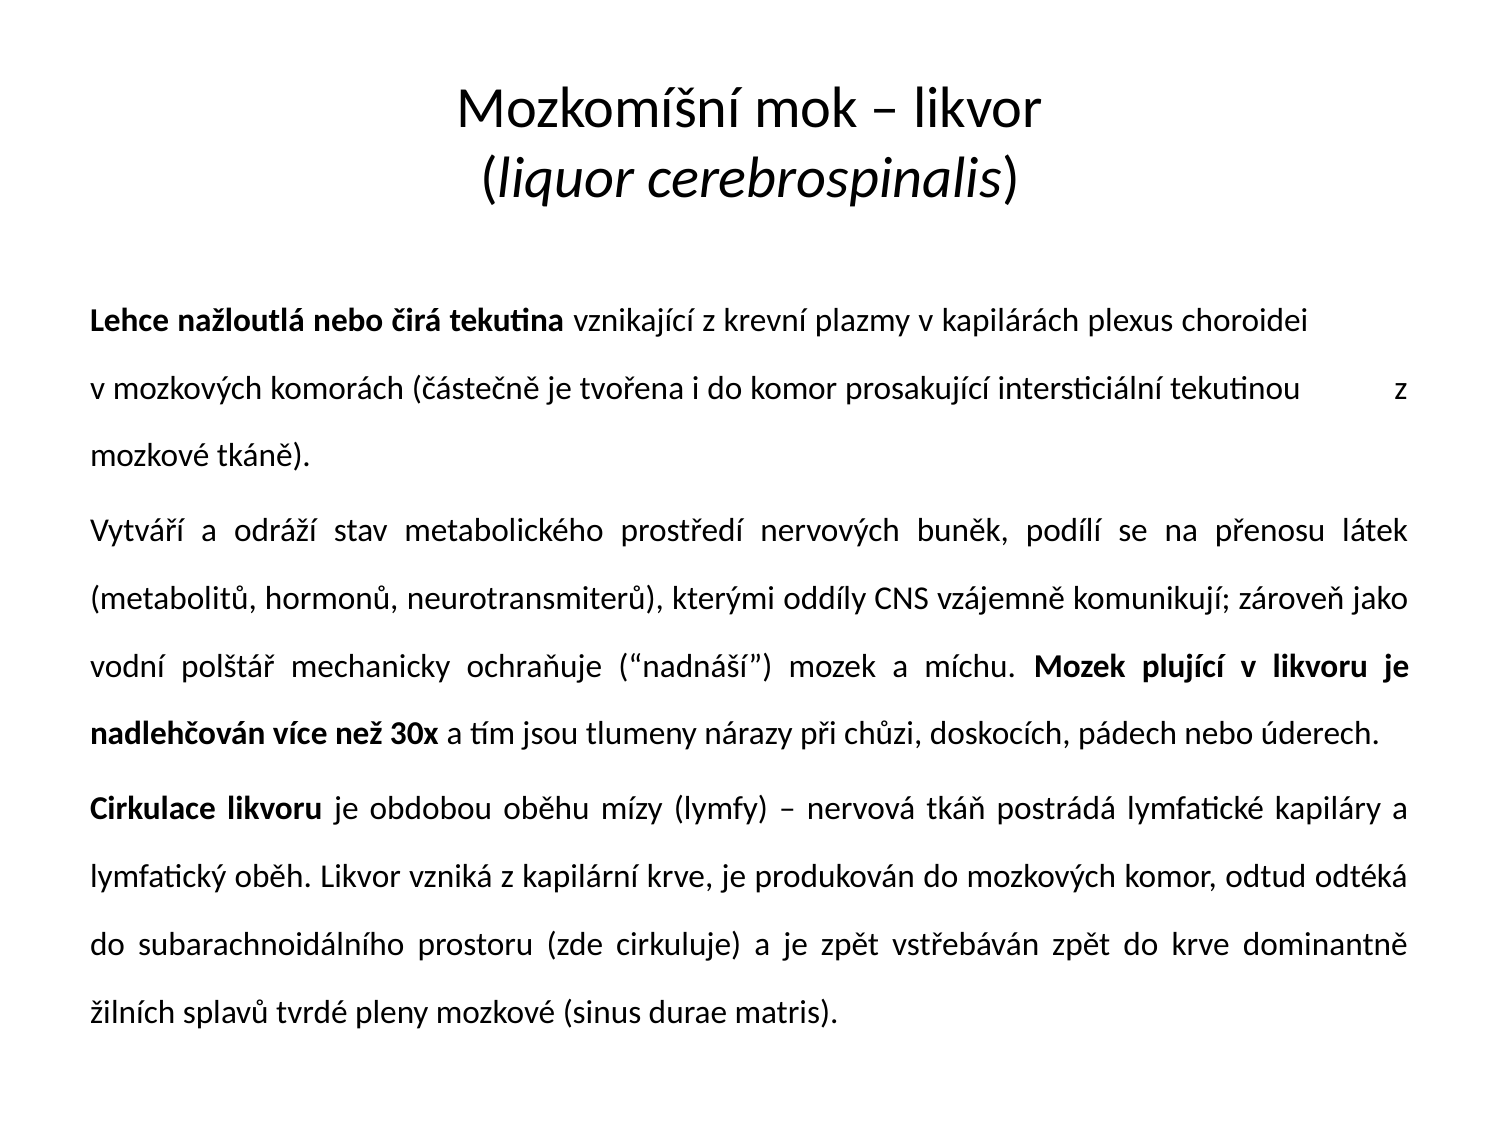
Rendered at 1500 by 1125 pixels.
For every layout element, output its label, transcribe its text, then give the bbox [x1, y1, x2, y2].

title Mozkomíšní mok – likvor (liquor cerebrospinalis) [75, 45, 1425, 233]
list Lehce nažloutlá nebo čirá tekutina vznikající z krevní plazmy v kapilárách plexus choroidei v mozkových komorách (částečně je tvořena i do komor prosakující intersticiální tekutinou z mozkové tkáně). Vytváří a odráží stav metabolického prostředí nervových buněk, podílí se na přenosu látek (metabolitů, hormonů, neurotransmiterů), kterými oddíly CNS vzájemně komunikují; zároveň jako vodní polštář mechanicky ochraňuje (“nadnáší”) mozek a míchu. Mozek plující v likvoru je nadlehčován více než 30x a tím jsou tlumeny nárazy při chůzi, doskocích, pádech nebo úderech. Cirkulace likvoru je obdobou oběhu mízy (lymfy) – nervová tkáň postrádá lymfatické kapiláry a lymfatický oběh. Likvor vzniká z kapilární krve, je produkován do mozkových komor, odtud odtéká do subarachnoidálního prostoru (zde cirkuluje) a je zpět vstřebáván zpět do krve dominantně žilních splavů tvrdé pleny mozkové (sinus durae matris). [75, 262, 1425, 1005]
